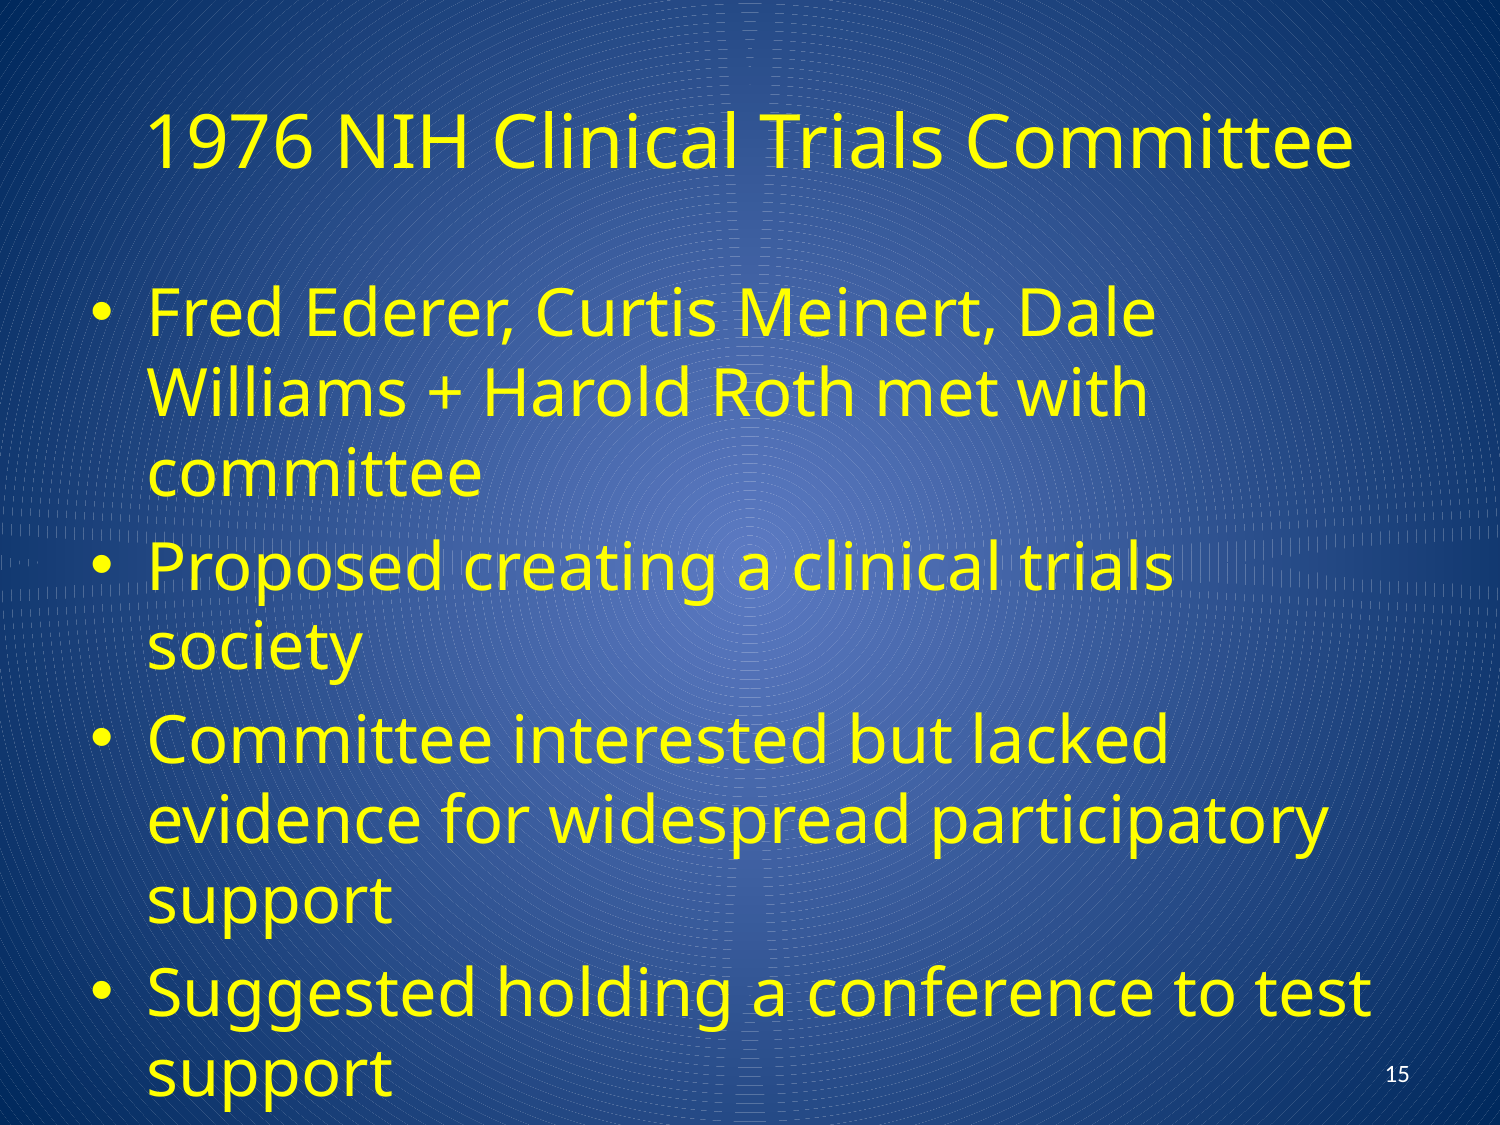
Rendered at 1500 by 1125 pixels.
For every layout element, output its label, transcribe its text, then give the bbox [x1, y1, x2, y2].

slide_number 15 [1074, 1042, 1425, 1103]
list Fred Ederer, Curtis Meinert, Dale Williams + Harold Roth met with committee Proposed creating a clinical trials society Committee interested but lacked evidence for widespread participatory support Suggested holding a conference to test support Conference held October 1977 > 700 participants [75, 262, 1425, 1005]
title 1976 NIH Clinical Trials Committee [75, 45, 1425, 233]
